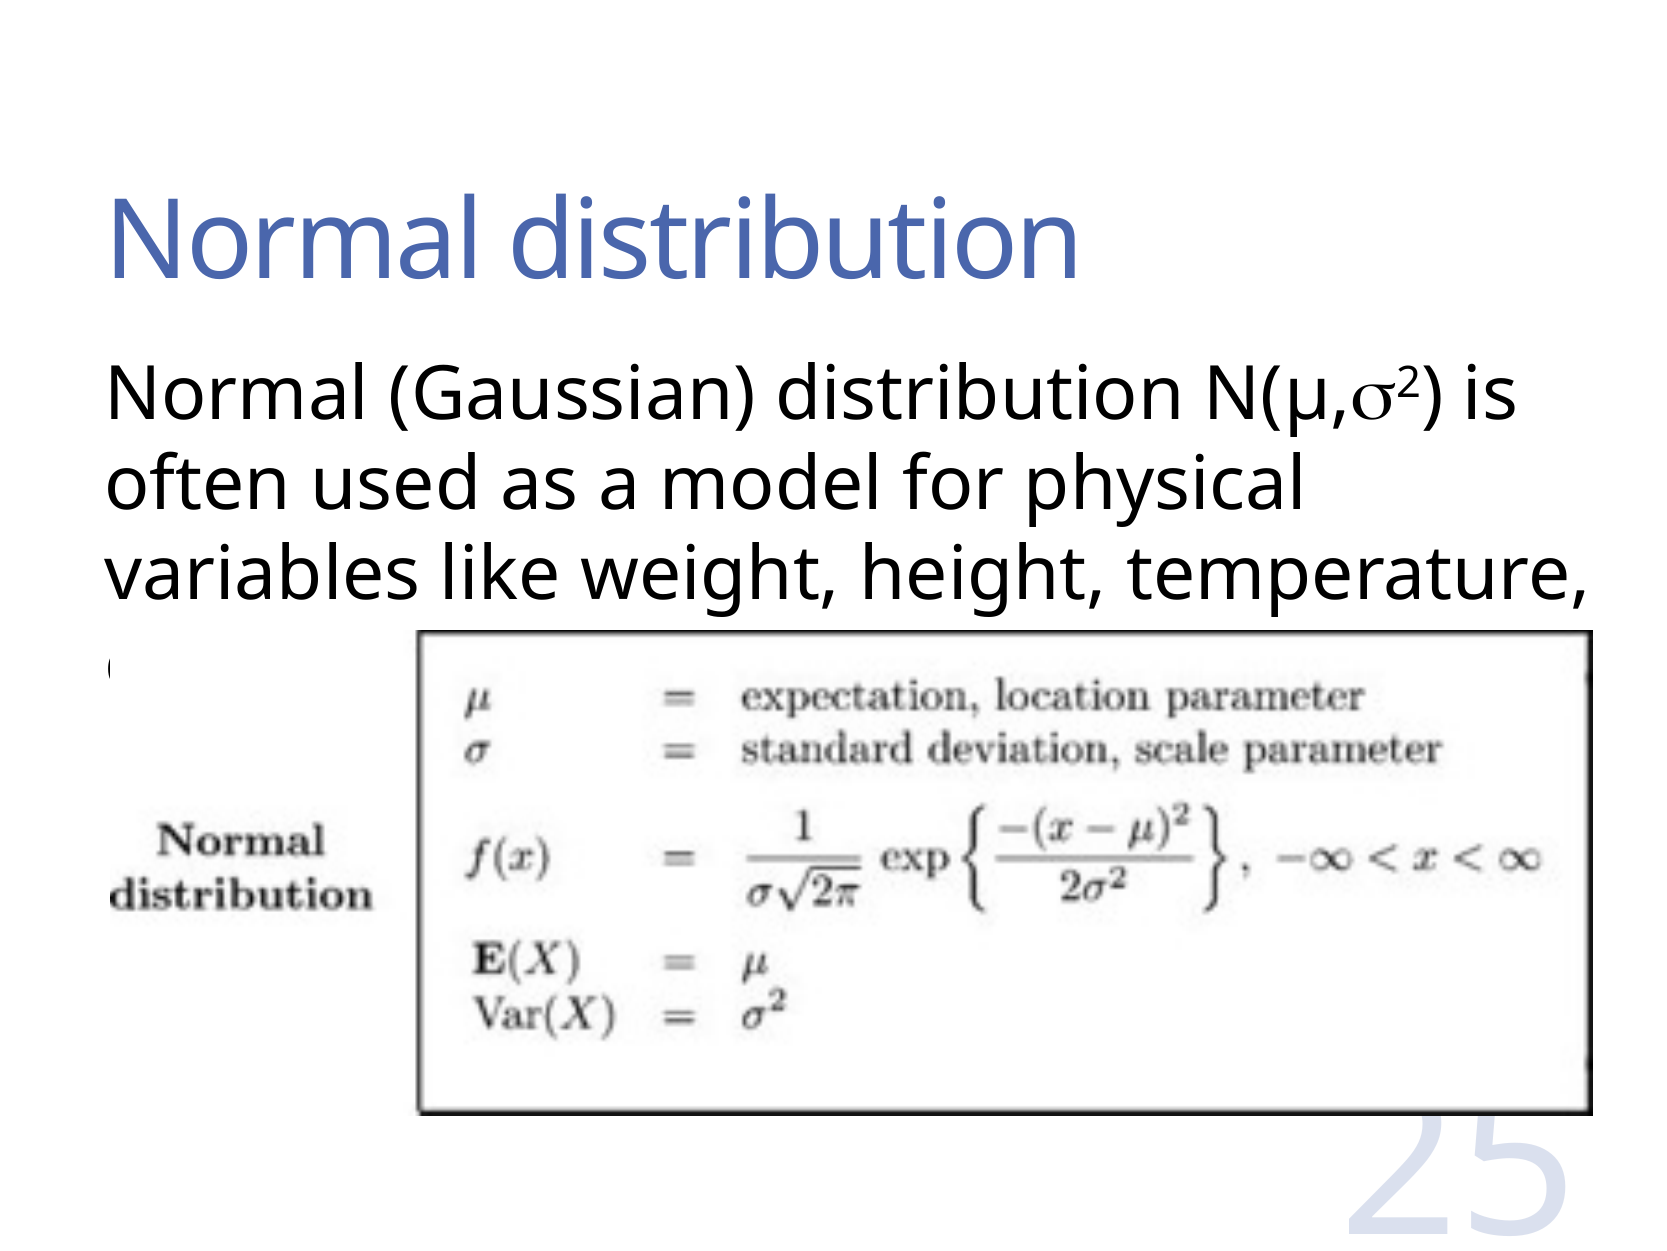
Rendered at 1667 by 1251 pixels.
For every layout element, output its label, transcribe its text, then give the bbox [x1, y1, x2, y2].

slide_number 25 [1192, 1117, 1593, 1250]
picture [110, 630, 1593, 1117]
text_box Normal (Gaussian) distribution N(μ,2) is often used as a model for physical variables like weight, height, temperature, or examination grade. [89, 337, 1621, 713]
title Normal distribution [89, 91, 1563, 337]
